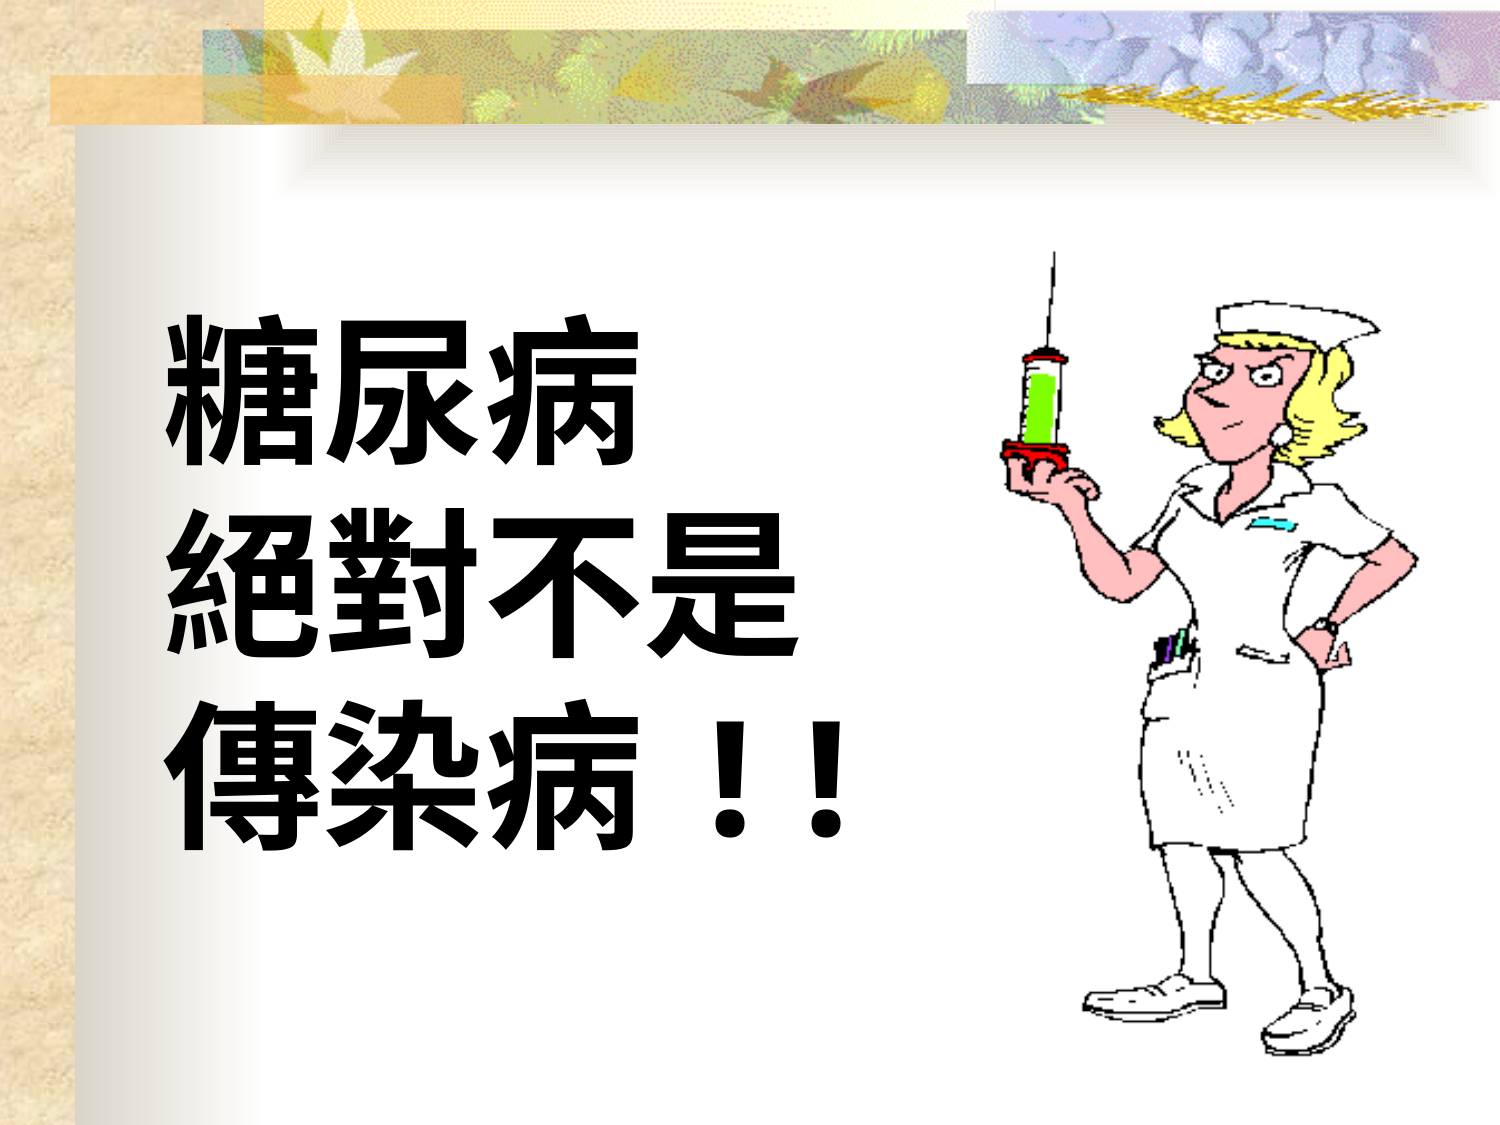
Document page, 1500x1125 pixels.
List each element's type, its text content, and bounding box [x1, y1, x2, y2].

picture [0, 0, 1500, 1125]
title 糖尿病 絕對不是 傳染病!! [147, 172, 1099, 988]
picture [997, 243, 1425, 1059]
